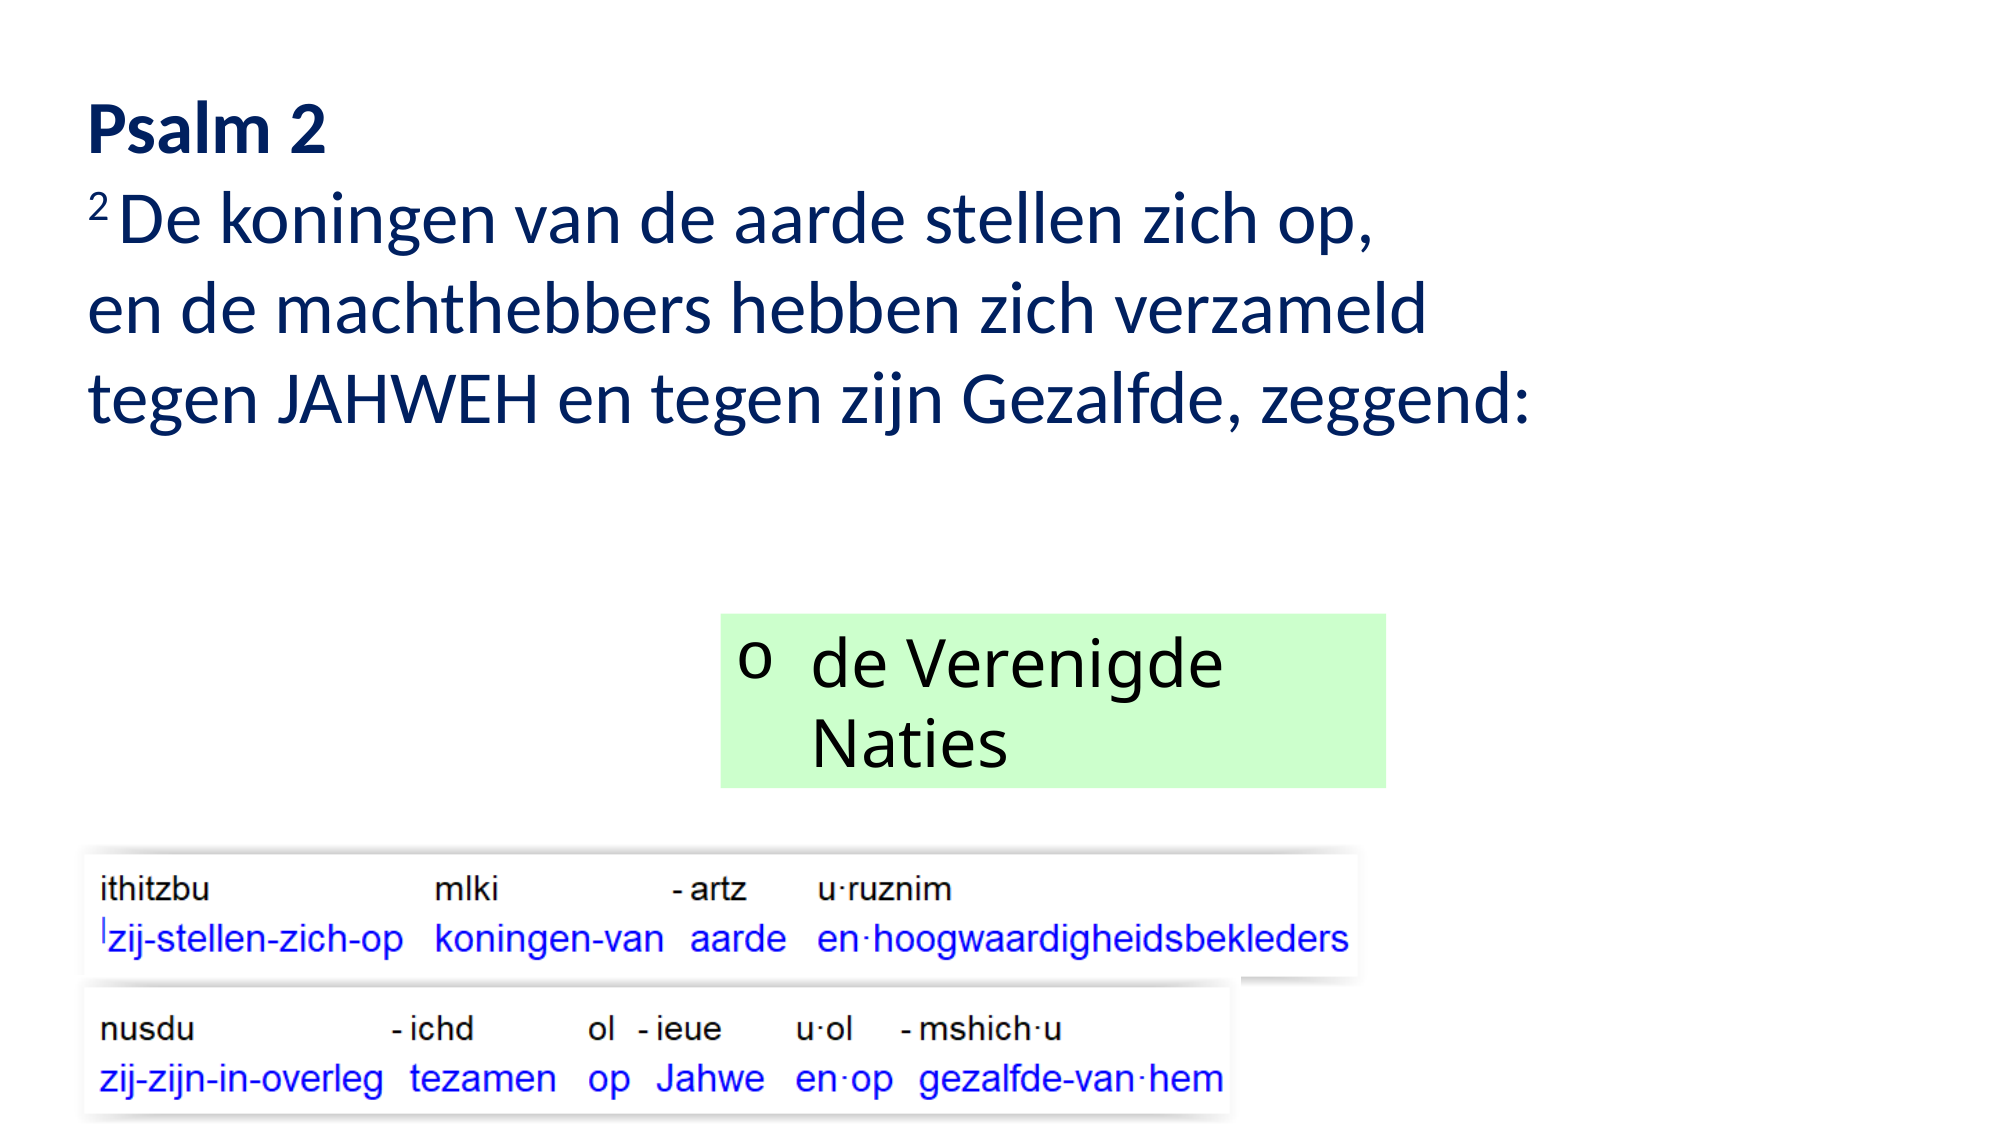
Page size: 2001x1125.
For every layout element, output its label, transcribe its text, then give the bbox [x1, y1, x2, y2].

text_box de Verenigde Naties [720, 613, 1387, 789]
text_box Psalm 2 2 De koningen van de aarde stellen zich op, en de machthebbers hebben zich verzameld tegen JAHWEH en tegen zijn Gezalfde, zeggend: [72, 70, 1962, 446]
picture [72, 842, 1369, 1125]
